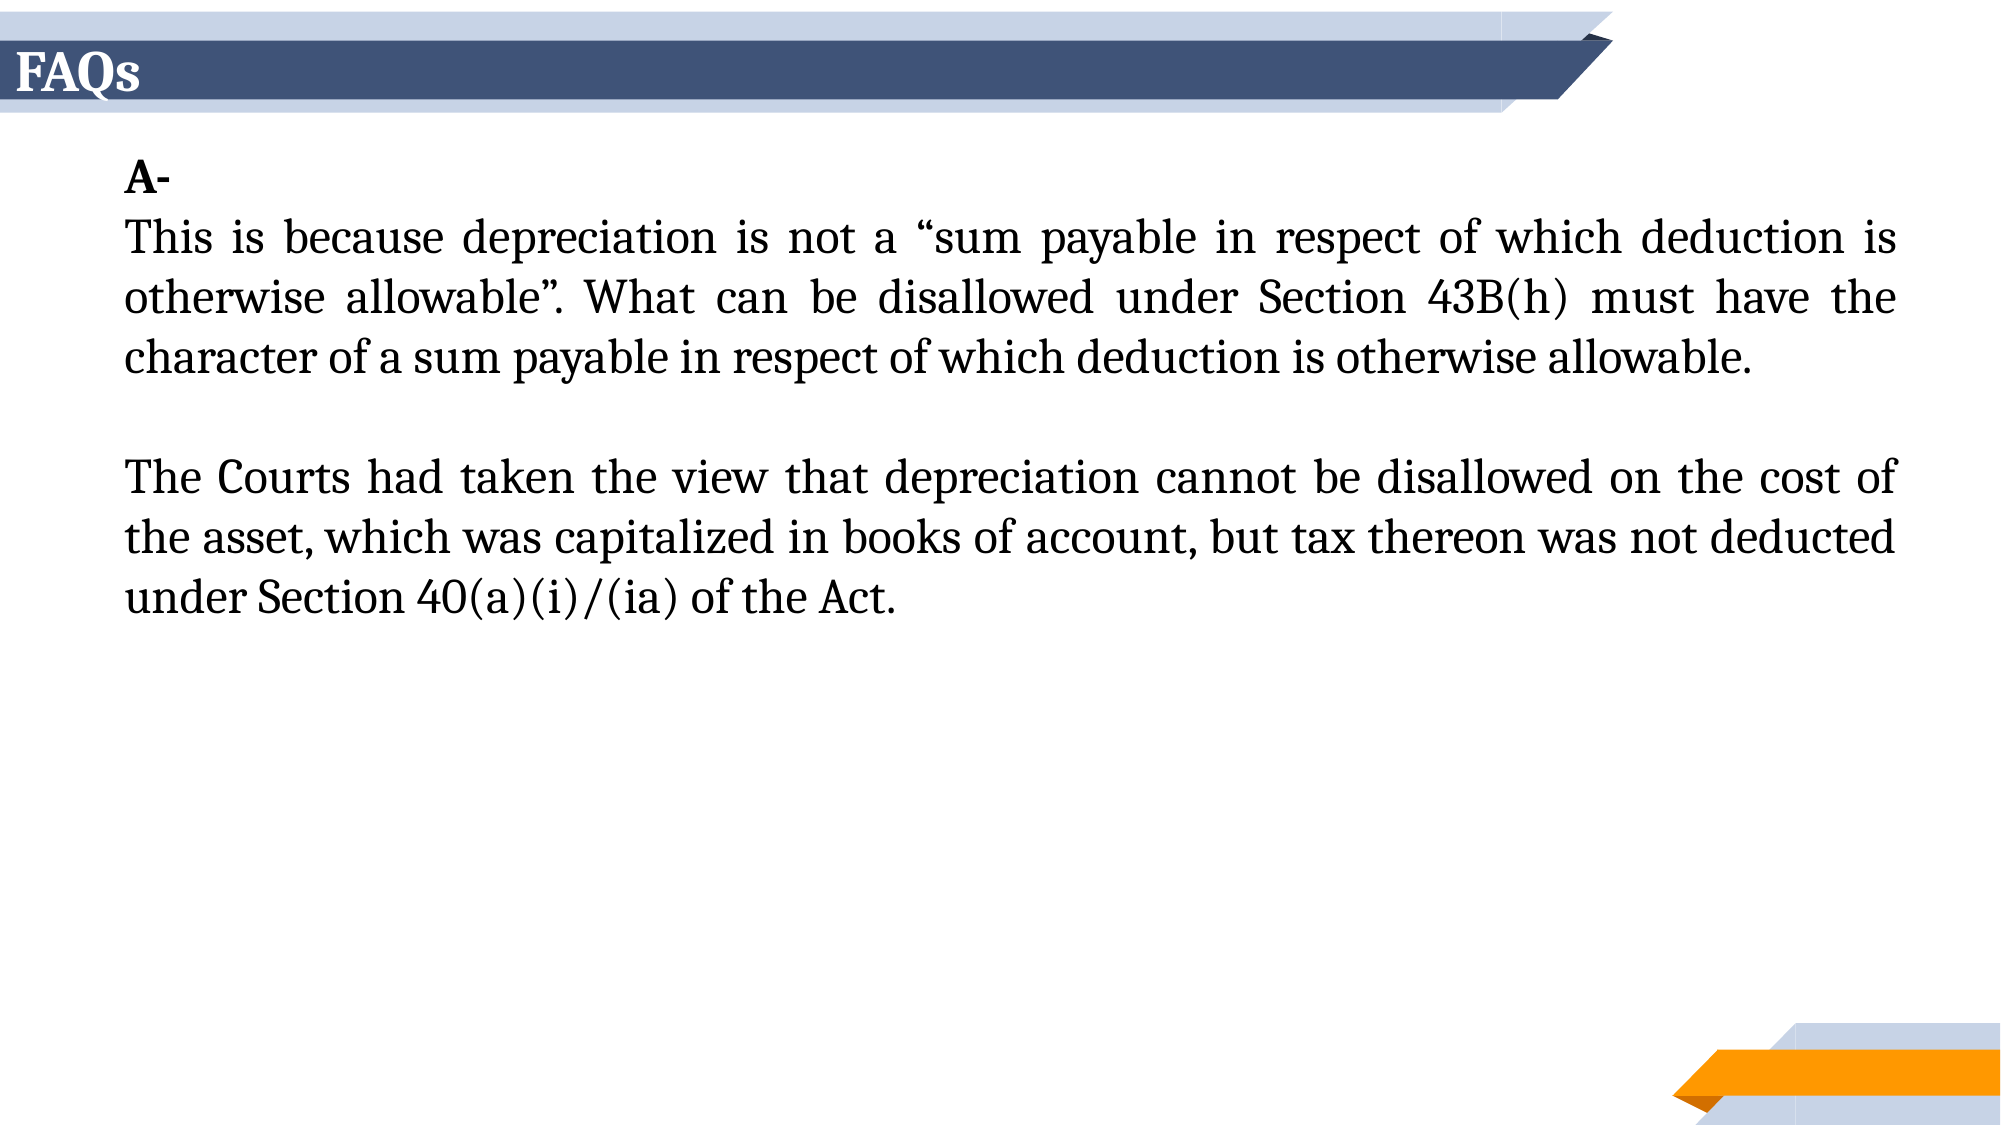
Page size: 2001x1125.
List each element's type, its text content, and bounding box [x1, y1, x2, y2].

text_box A- This is because depreciation is not a “sum payable in respect of which deduction is otherwise allowable”. What can be disallowed under Section 43B(h) must have the character of a sum payable in respect of which deduction is otherwise allowable. The Courts had taken the view that depreciation cannot be disallowed on the cost of the asset, which was capitalized in books of account, but tax thereon was not deducted under Section 40(a)(i)/(ia) of the Act. [49, 136, 1912, 632]
title FAQs [0, 19, 1614, 117]
